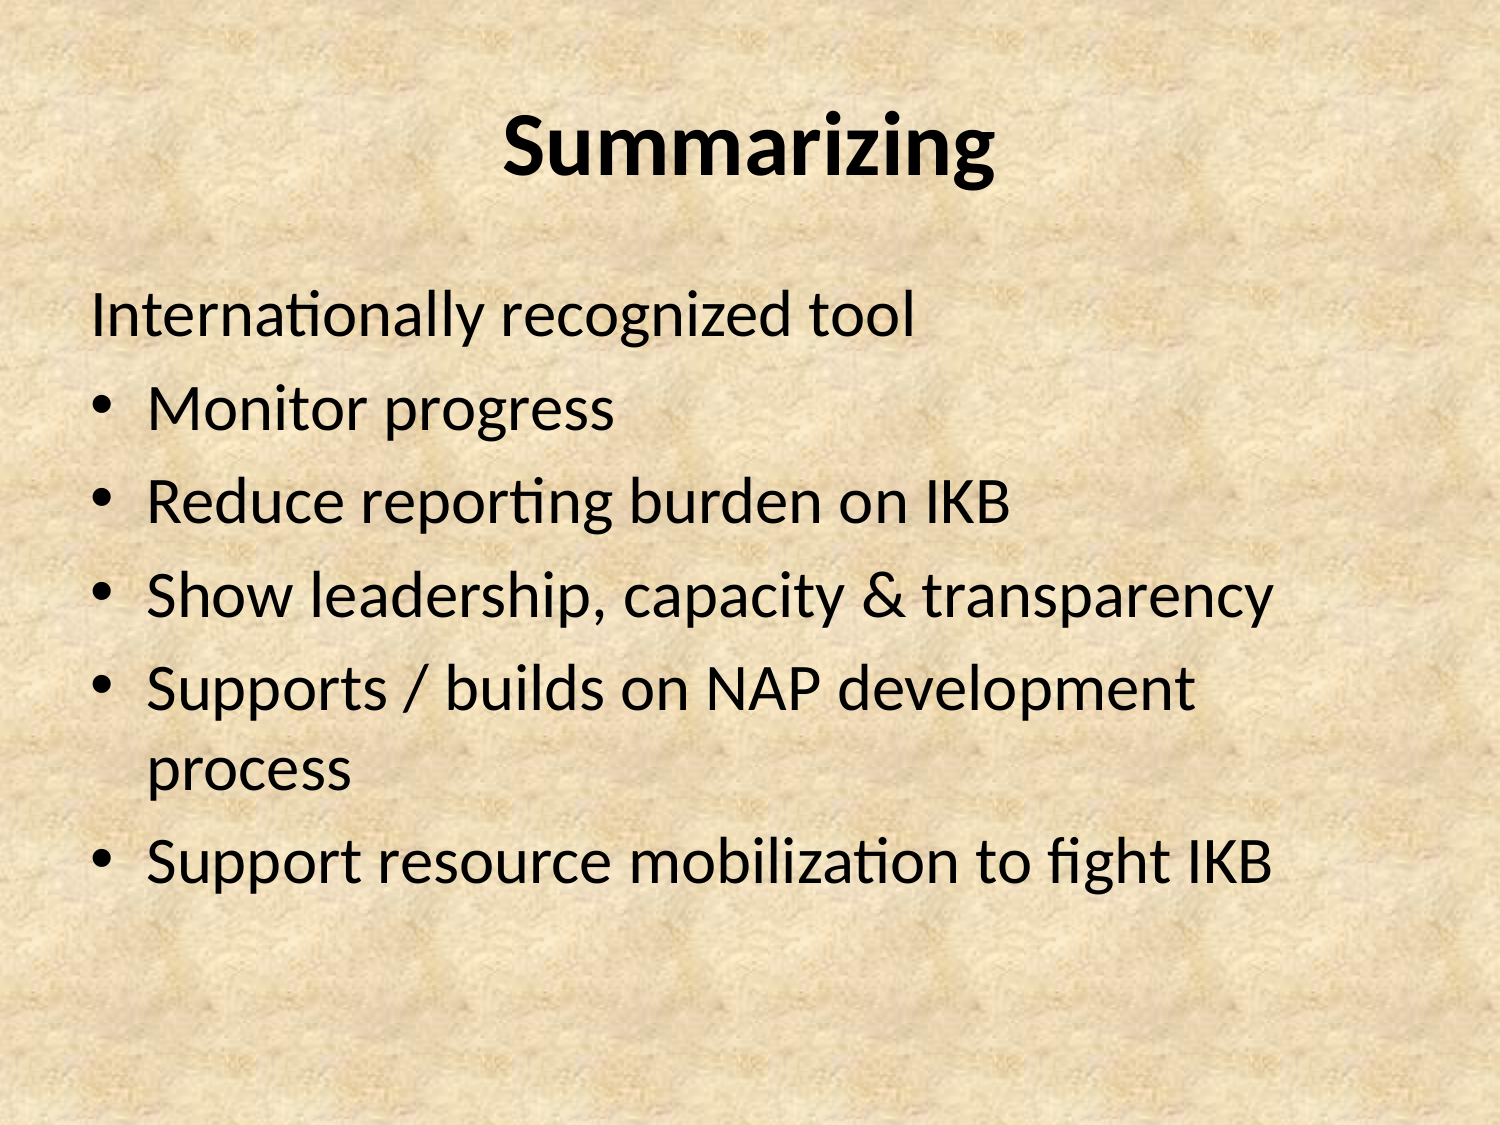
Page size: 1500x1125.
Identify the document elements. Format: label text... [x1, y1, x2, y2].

list Internationally recognized tool Monitor progress Reduce reporting burden on IKB Show leadership, capacity & transparency Supports / builds on NAP development process Support resource mobilization to fight IKB [75, 262, 1425, 1005]
picture [0, 0, 1500, 1125]
title Summarizing [75, 45, 1425, 233]
